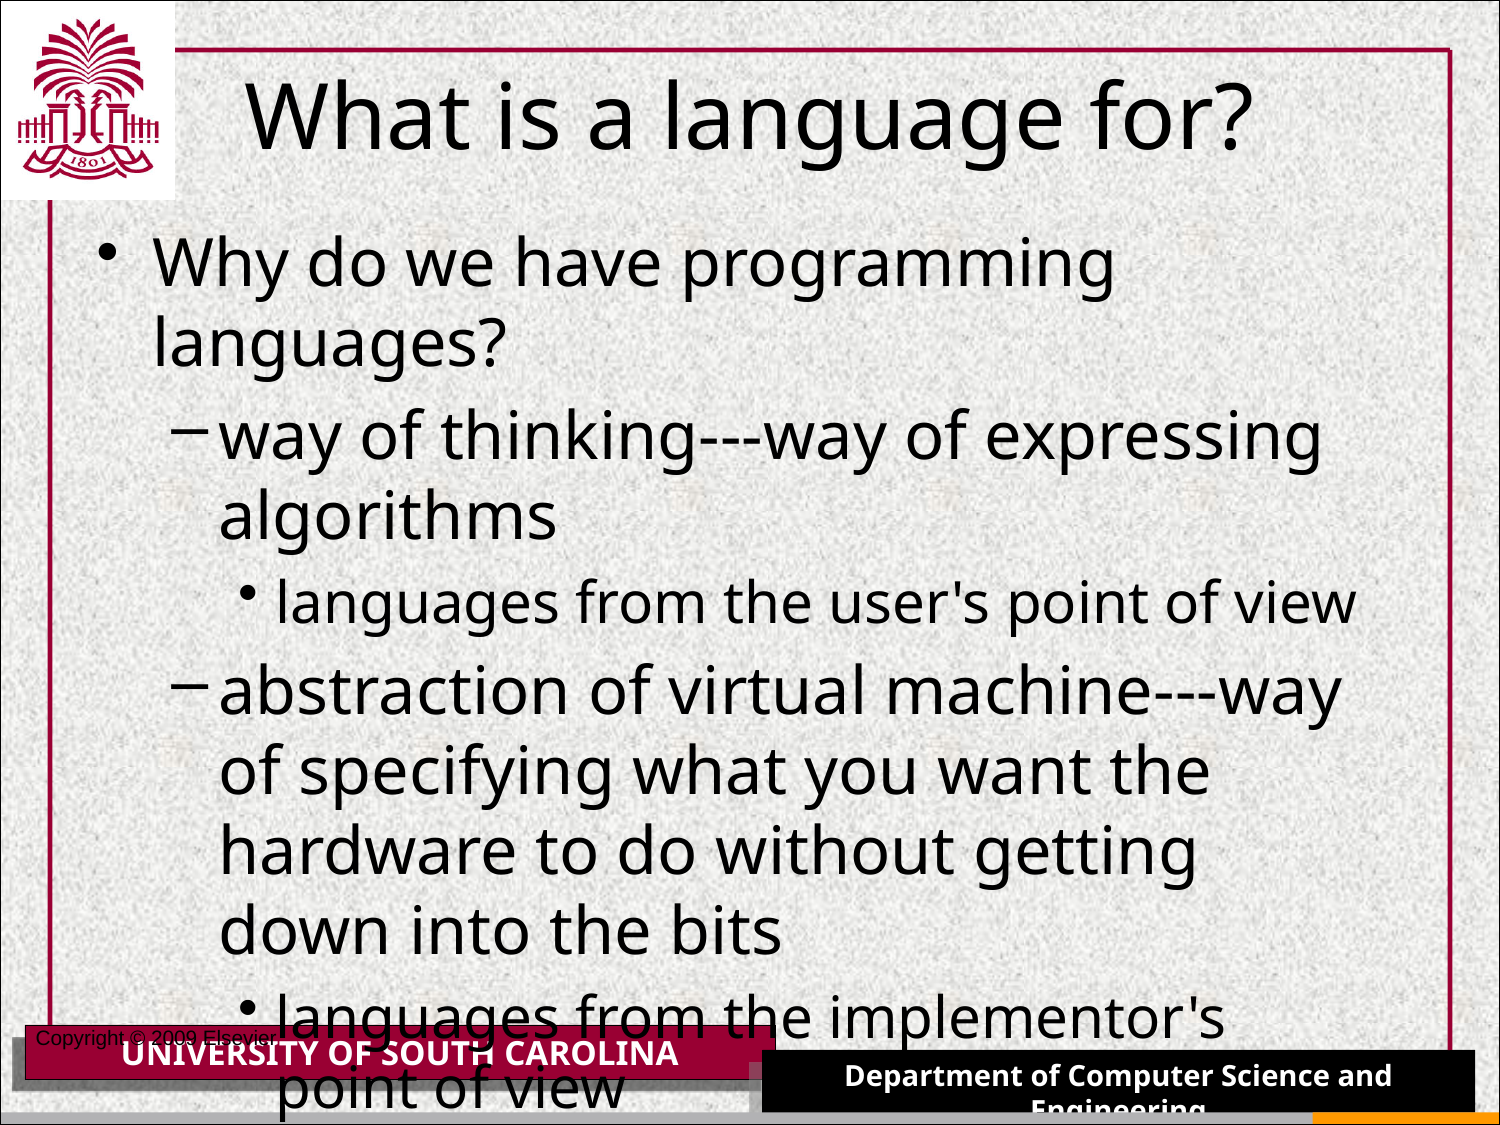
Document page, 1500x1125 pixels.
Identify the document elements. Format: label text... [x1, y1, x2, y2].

text_box Copyright © 2009 Elsevier [29, 1024, 507, 1065]
text_box [0, 0, 1500, 1125]
list Why do we have programming languages? way of thinking---way of expressing algorithms languages from the user's point of view abstraction of virtual machine---way of specifying what you want the hardware to do without getting down into the bits languages from the implementor's point of view [75, 212, 1400, 1013]
title What is a language for? [112, 50, 1388, 175]
